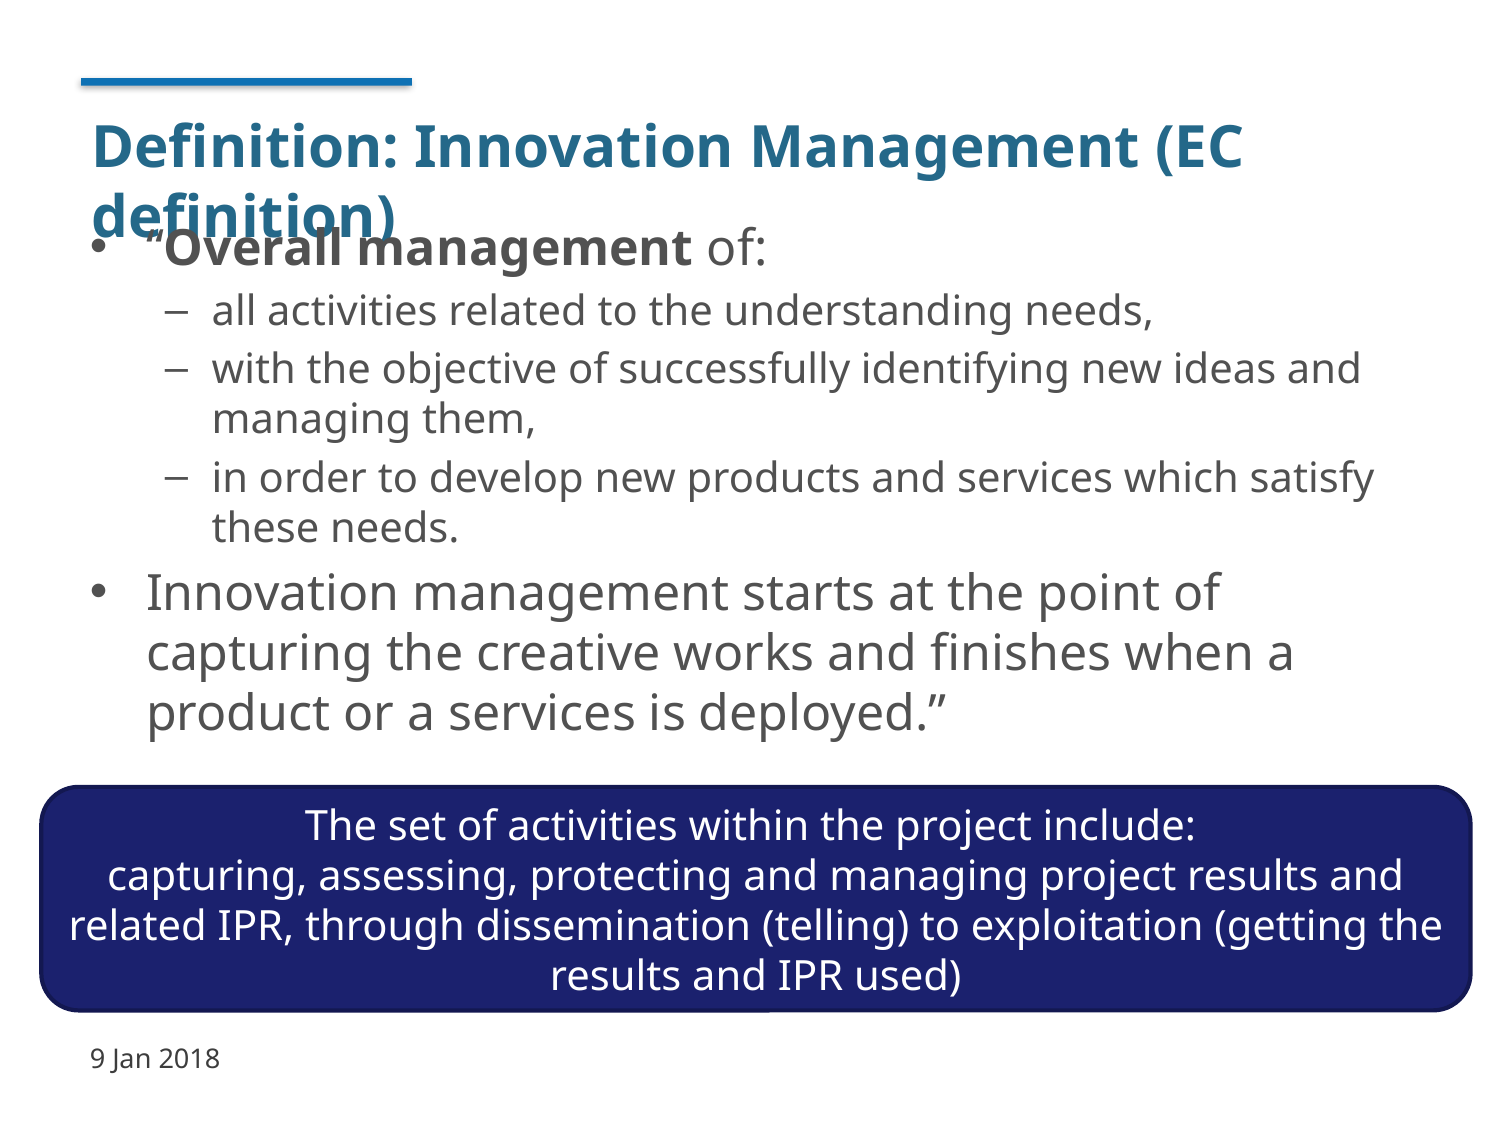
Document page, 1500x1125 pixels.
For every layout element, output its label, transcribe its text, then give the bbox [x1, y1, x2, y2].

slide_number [75, 1034, 425, 1094]
text_box The set of activities within the project include: capturing, assessing, protecting and managing project results and related IPR, through dissemination (telling) to exploitation (getting the results and IPR used) [39, 784, 1473, 1013]
title Definition: Innovation Management (EC definition) [76, 101, 1500, 197]
list “Overall management of: all activities related to the understanding needs, with the objective of successfully identifying new ideas and managing them, in order to develop new products and services which satisfy these needs. Innovation management starts at the point of capturing the creative works and finishes when a product or a services is deployed.” [75, 208, 1425, 784]
